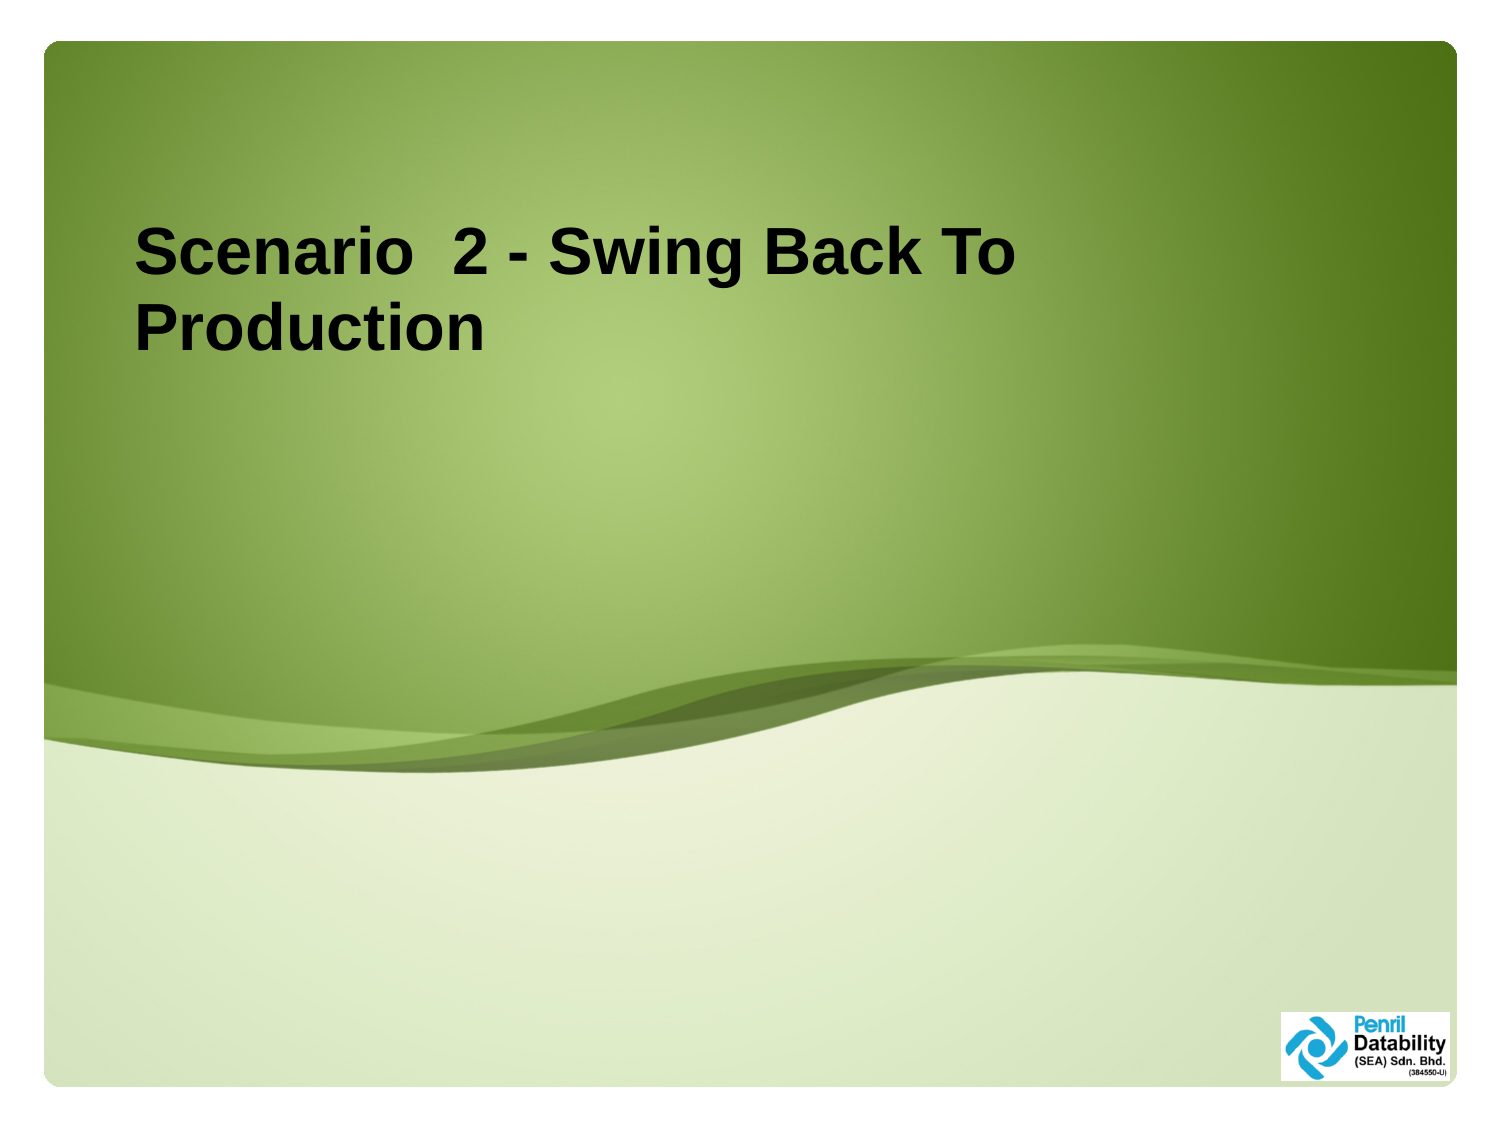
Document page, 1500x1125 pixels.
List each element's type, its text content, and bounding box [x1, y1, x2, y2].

picture [0, 0, 1500, 1125]
title Scenario 2 - Swing Back To Production [134, 206, 1363, 497]
